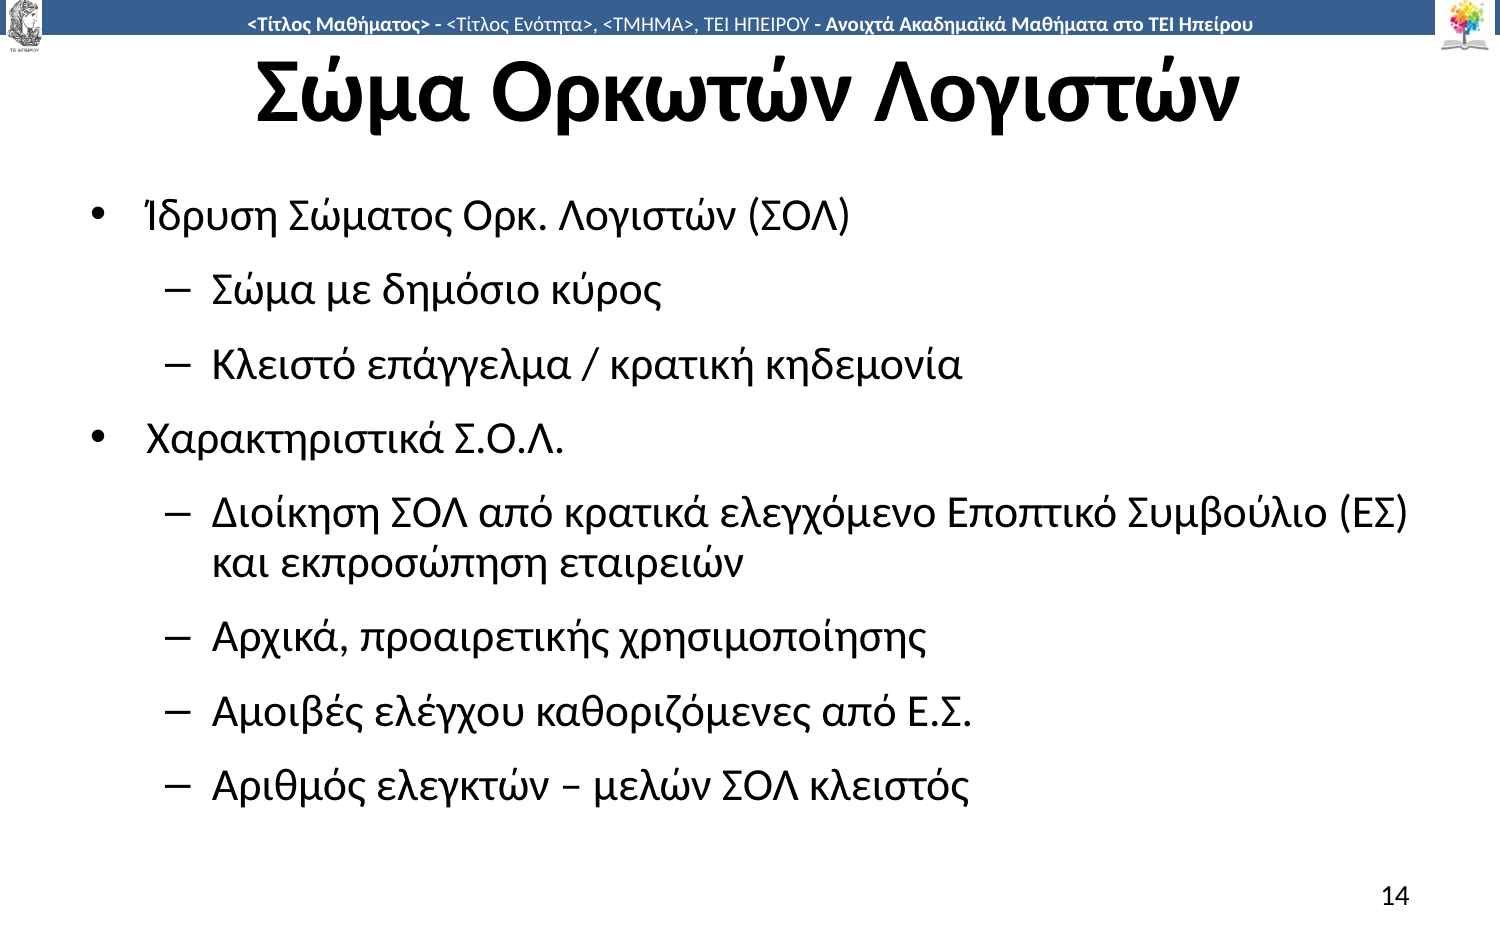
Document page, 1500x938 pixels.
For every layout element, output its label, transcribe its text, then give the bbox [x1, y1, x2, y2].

picture [6, 0, 42, 54]
picture [1435, 0, 1495, 52]
list Ίδρυση Σώματος Ορκ. Λογιστών (ΣΟΛ) Σώμα με δημόσιο κύρος Κλειστό επάγγελμα / κρατική κηδεμονία Χαρακτηριστικά Σ.Ο.Λ. Διοίκηση ΣΟΛ από κρατικά ελεγχόμενο Εποπτικό Συμβούλιο (ΕΣ) και εκπροσώπηση εταιρειών Αρχικά, προαιρετικής χρησιμοποίησης Αμοιβές ελέγχου καθοριζόμενες από Ε.Σ. Αριθμός ελεγκτών – μελών ΣΟΛ κλειστός [75, 183, 1425, 838]
slide_number 14 [1074, 868, 1425, 919]
title Σώμα Ορκωτών Λογιστών [75, 6, 1425, 163]
